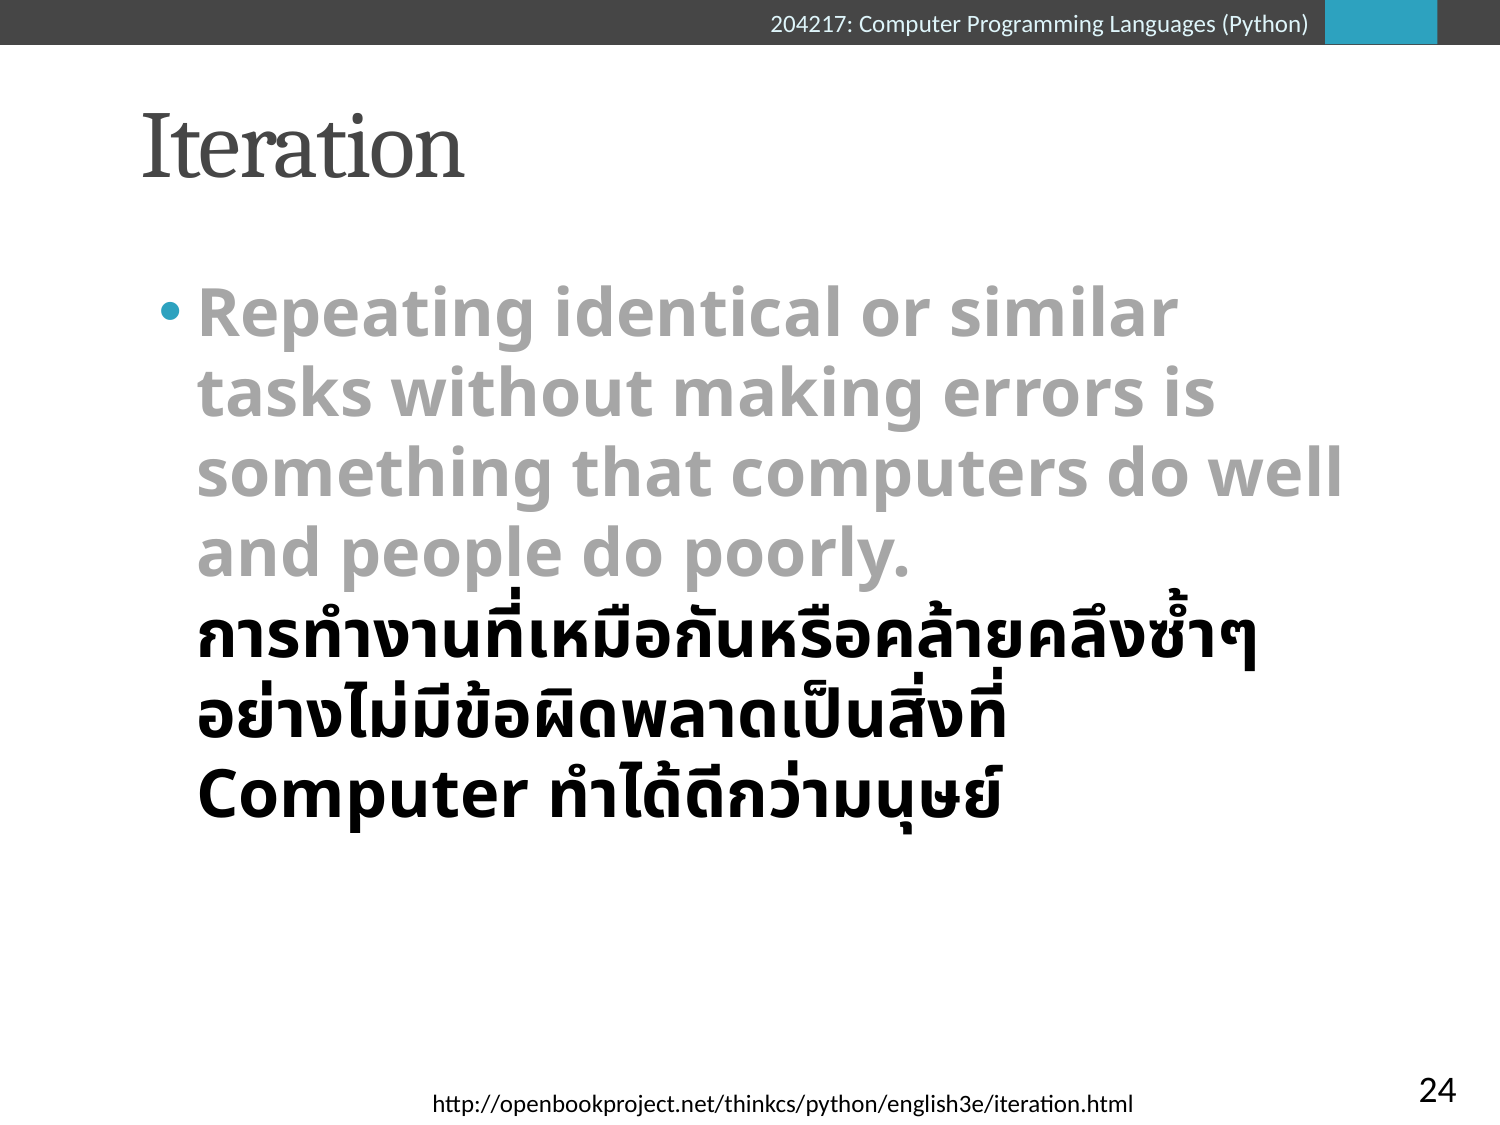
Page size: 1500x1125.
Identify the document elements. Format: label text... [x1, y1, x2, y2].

slide_number 24 [1373, 1048, 1500, 1125]
title Iteration [125, 45, 1375, 233]
footer http://openbookproject.net/thinkcs/python/english3e/iteration.html [0, 1079, 1150, 1125]
list Repeating identical or similar tasks without making errors is something that computers do well and people do poorly. การทำงานที่เหมือกันหรือคล้ายคลึงซ้ำๆ อย่างไม่มีข้อผิดพลาดเป็นสิ่งที่ Computer ทำได้ดีกว่ามนุษย์ [125, 262, 1375, 1050]
